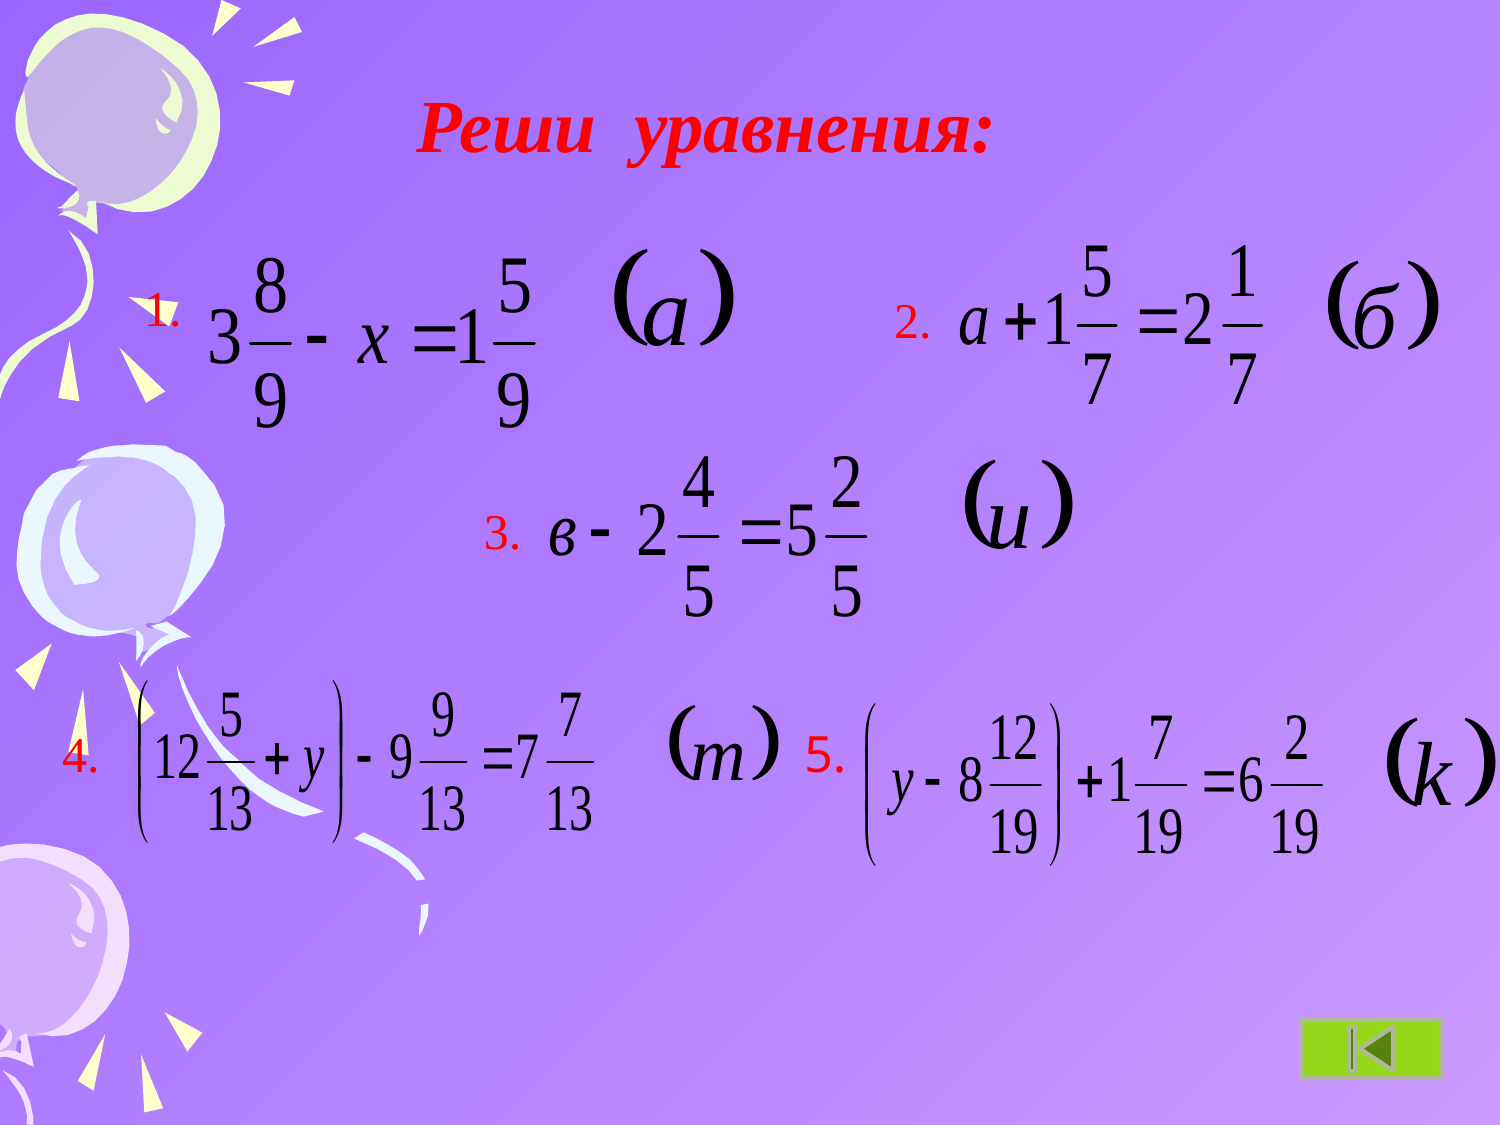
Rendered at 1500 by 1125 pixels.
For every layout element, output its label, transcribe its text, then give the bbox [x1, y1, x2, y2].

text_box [948, 456, 1079, 587]
text_box 1. [129, 269, 193, 345]
text_box 5. [790, 714, 850, 790]
text_box [1299, 1017, 1444, 1080]
text_box [163, 93, 195, 155]
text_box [198, 234, 551, 446]
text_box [597, 245, 739, 387]
text_box 3. [469, 492, 533, 567]
text_box 4. [47, 714, 115, 790]
text_box Реши уравнения: [401, 70, 1013, 175]
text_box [855, 691, 1331, 880]
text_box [1370, 714, 1500, 844]
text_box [128, 667, 605, 856]
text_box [656, 702, 786, 813]
text_box 2. [879, 281, 943, 356]
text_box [538, 433, 880, 633]
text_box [948, 222, 1278, 423]
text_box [1312, 257, 1442, 387]
